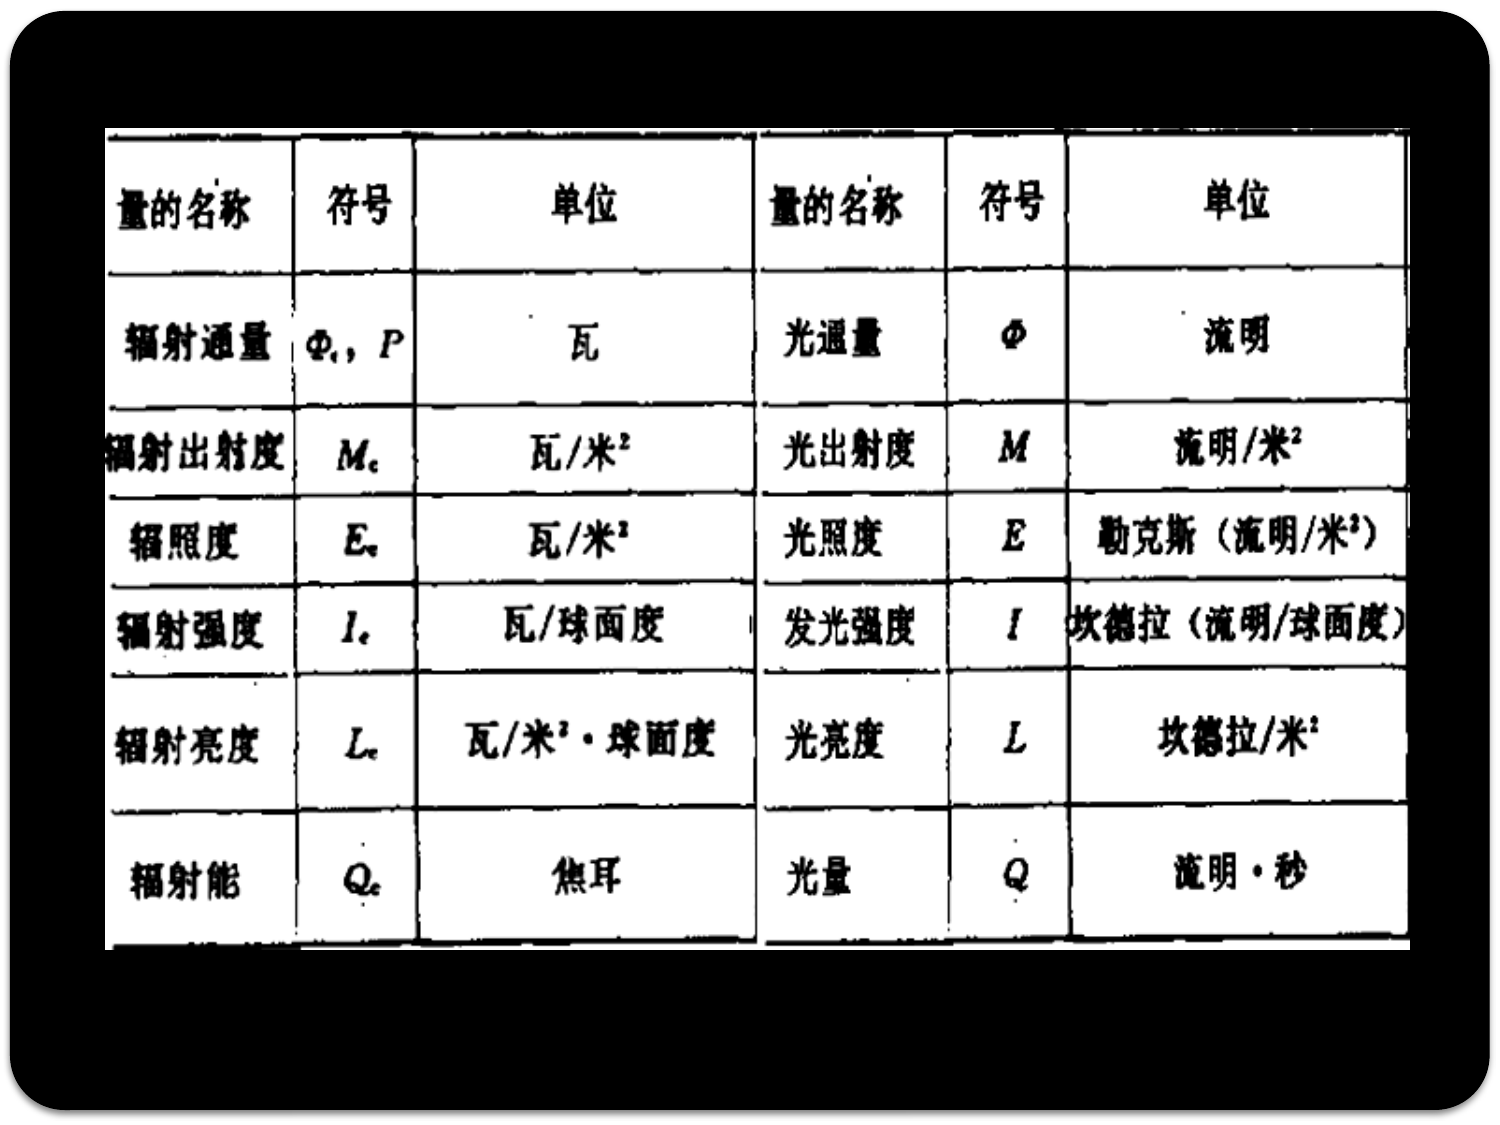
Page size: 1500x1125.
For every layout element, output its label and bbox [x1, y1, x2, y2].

picture [105, 128, 1410, 950]
